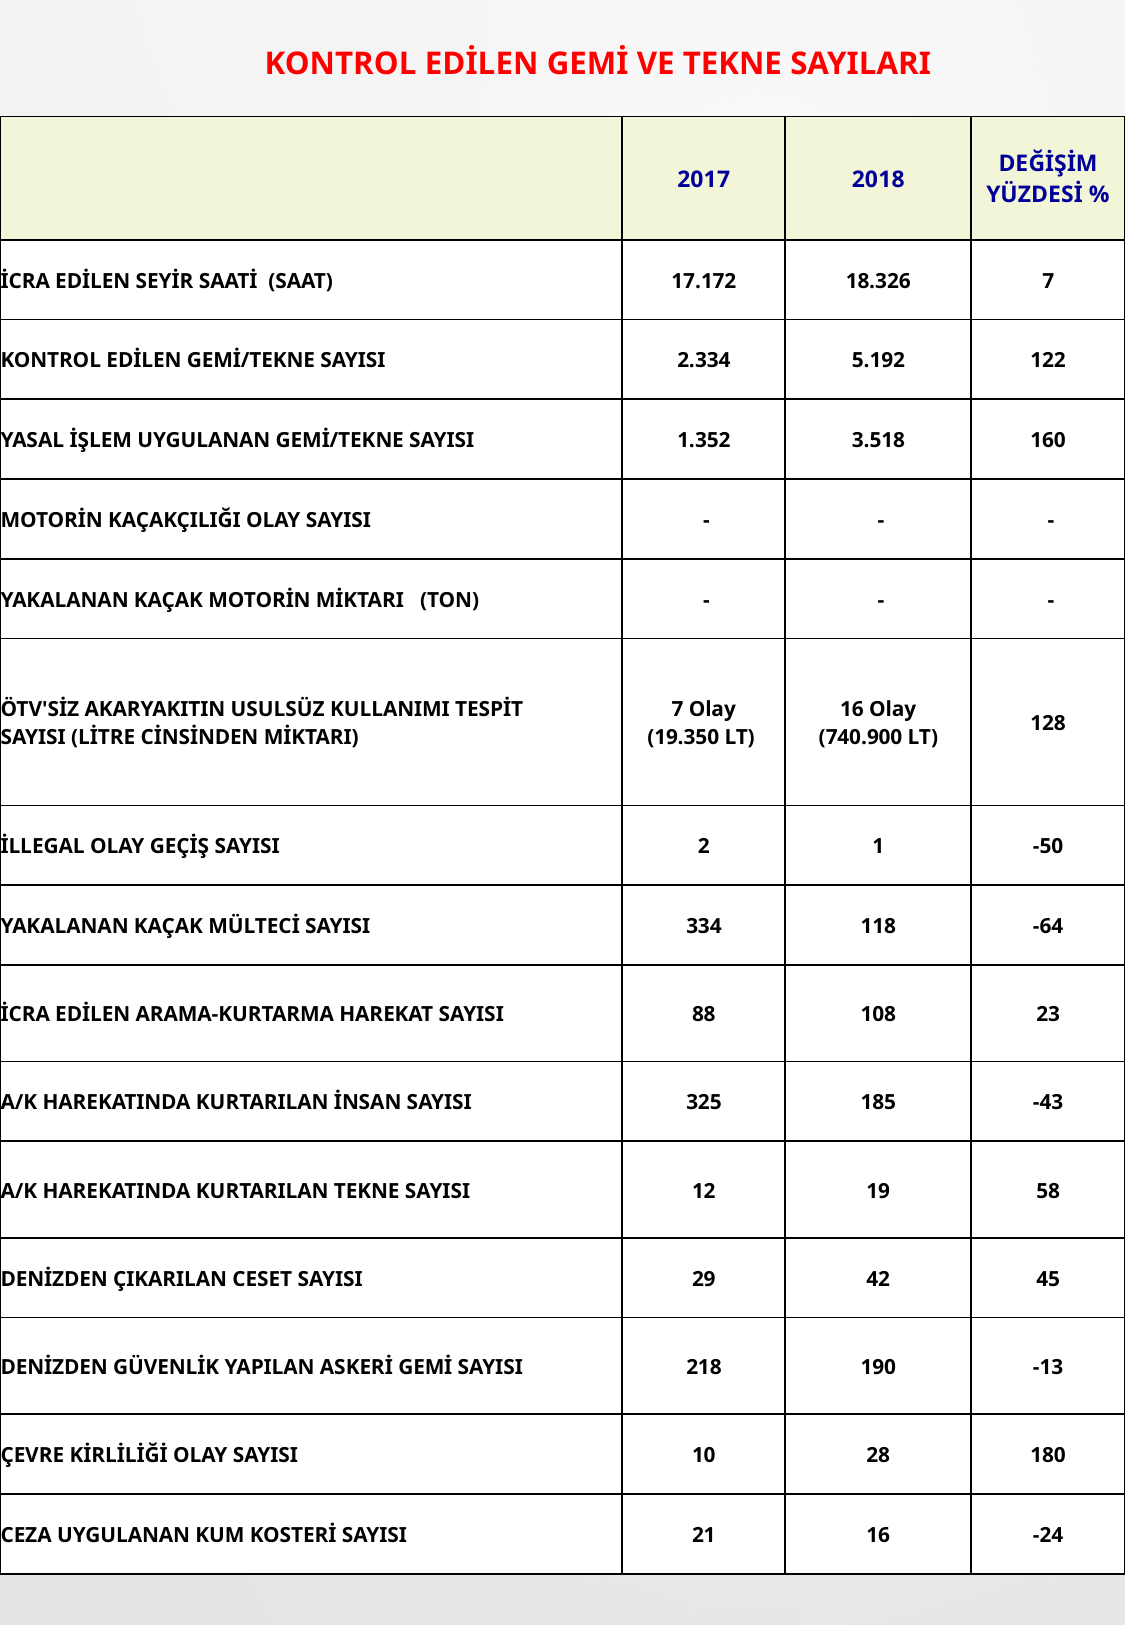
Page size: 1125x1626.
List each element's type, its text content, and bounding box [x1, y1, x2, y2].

table_cell KONTROL EDİLEN GEMİ/TEKNE SAYISI [1, 320, 621, 398]
table_cell A/K HAREKATINDA KURTARILAN TEKNE SAYISI [1, 1142, 621, 1237]
table_cell YASAL İŞLEM UYGULANAN GEMİ/TEKNE SAYISI [1, 400, 621, 478]
table_cell DENİZDEN ÇIKARILAN CESET SAYISI [1, 1239, 621, 1317]
table_cell 325 [623, 1062, 784, 1140]
table_cell İCRA EDİLEN ARAMA-KURTARMA HAREKAT SAYISI [1, 966, 621, 1061]
table_cell 88 [623, 966, 784, 1061]
table_cell -43 [972, 1062, 1124, 1140]
table_cell 185 [786, 1062, 970, 1140]
table_cell 10 [623, 1415, 784, 1493]
table_cell 2 [623, 806, 784, 884]
table_cell 16 [786, 1495, 970, 1573]
table_cell YAKALANAN KAÇAK MOTORİN MİKTARI (TON) [1, 560, 621, 638]
table_cell 108 [786, 966, 970, 1061]
table_cell 58 [972, 1142, 1124, 1237]
table_cell -64 [972, 886, 1124, 964]
table_cell 7 Olay (19.350 LT) [623, 639, 784, 805]
table_cell 180 [972, 1415, 1124, 1493]
table_cell İCRA EDİLEN SEYİR SAATİ (SAAT) [1, 241, 621, 319]
table_cell 19 [786, 1142, 970, 1237]
table_cell 28 [786, 1415, 970, 1493]
table_cell 1.352 [623, 400, 784, 478]
table_cell 42 [786, 1239, 970, 1317]
table_header 2017 [623, 117, 784, 239]
table_cell 17.172 [623, 241, 784, 319]
table_cell 12 [623, 1142, 784, 1237]
table_cell 23 [972, 966, 1124, 1061]
table_header DEĞİŞİM YÜZDESİ % [972, 117, 1124, 239]
table_header 2018 [786, 117, 970, 239]
table_cell - [786, 480, 970, 558]
table_cell 1 [786, 806, 970, 884]
table_cell DENİZDEN GÜVENLİK YAPILAN ASKERİ GEMİ SAYISI [1, 1318, 621, 1413]
table_cell 45 [972, 1239, 1124, 1317]
table_cell 16 Olay (740.900 LT) [786, 639, 970, 805]
text_box KONTROL EDİLEN GEMİ VE TEKNE SAYILARI [35, 26, 1125, 98]
table_cell -13 [972, 1318, 1124, 1413]
table_cell 18.326 [786, 241, 970, 319]
table_cell CEZA UYGULANAN KUM KOSTERİ SAYISI [1, 1495, 621, 1573]
table_cell YAKALANAN KAÇAK MÜLTECİ SAYISI [1, 886, 621, 964]
table_cell 122 [972, 320, 1124, 398]
table_cell 190 [786, 1318, 970, 1413]
table_cell 7 [972, 241, 1124, 319]
table_cell A/K HAREKATINDA KURTARILAN İNSAN SAYISI [1, 1062, 621, 1140]
table_cell 29 [623, 1239, 784, 1317]
table_cell - [623, 480, 784, 558]
table_header [1, 117, 621, 239]
table_cell 118 [786, 886, 970, 964]
table_cell - [786, 560, 970, 638]
table_cell - [972, 560, 1124, 638]
table_cell 334 [623, 886, 784, 964]
table_cell 2.334 [623, 320, 784, 398]
table_cell -24 [972, 1495, 1124, 1573]
table_cell - [623, 560, 784, 638]
table_cell 3.518 [786, 400, 970, 478]
table_cell 5.192 [786, 320, 970, 398]
table_cell ÇEVRE KİRLİLİĞİ OLAY SAYISI [1, 1415, 621, 1493]
table_cell İLLEGAL OLAY GEÇİŞ SAYISI [1, 806, 621, 884]
table_cell 160 [972, 400, 1124, 478]
table_cell ÖTV'SİZ AKARYAKITIN USULSÜZ KULLANIMI TESPİT SAYISI (LİTRE CİNSİNDEN MİKTARI) [1, 639, 621, 805]
table_cell 21 [623, 1495, 784, 1573]
table_cell 218 [623, 1318, 784, 1413]
table_cell -50 [972, 806, 1124, 884]
table_cell - [972, 480, 1124, 558]
table_cell 128 [972, 639, 1124, 805]
table_cell MOTORİN KAÇAKÇILIĞI OLAY SAYISI [1, 480, 621, 558]
